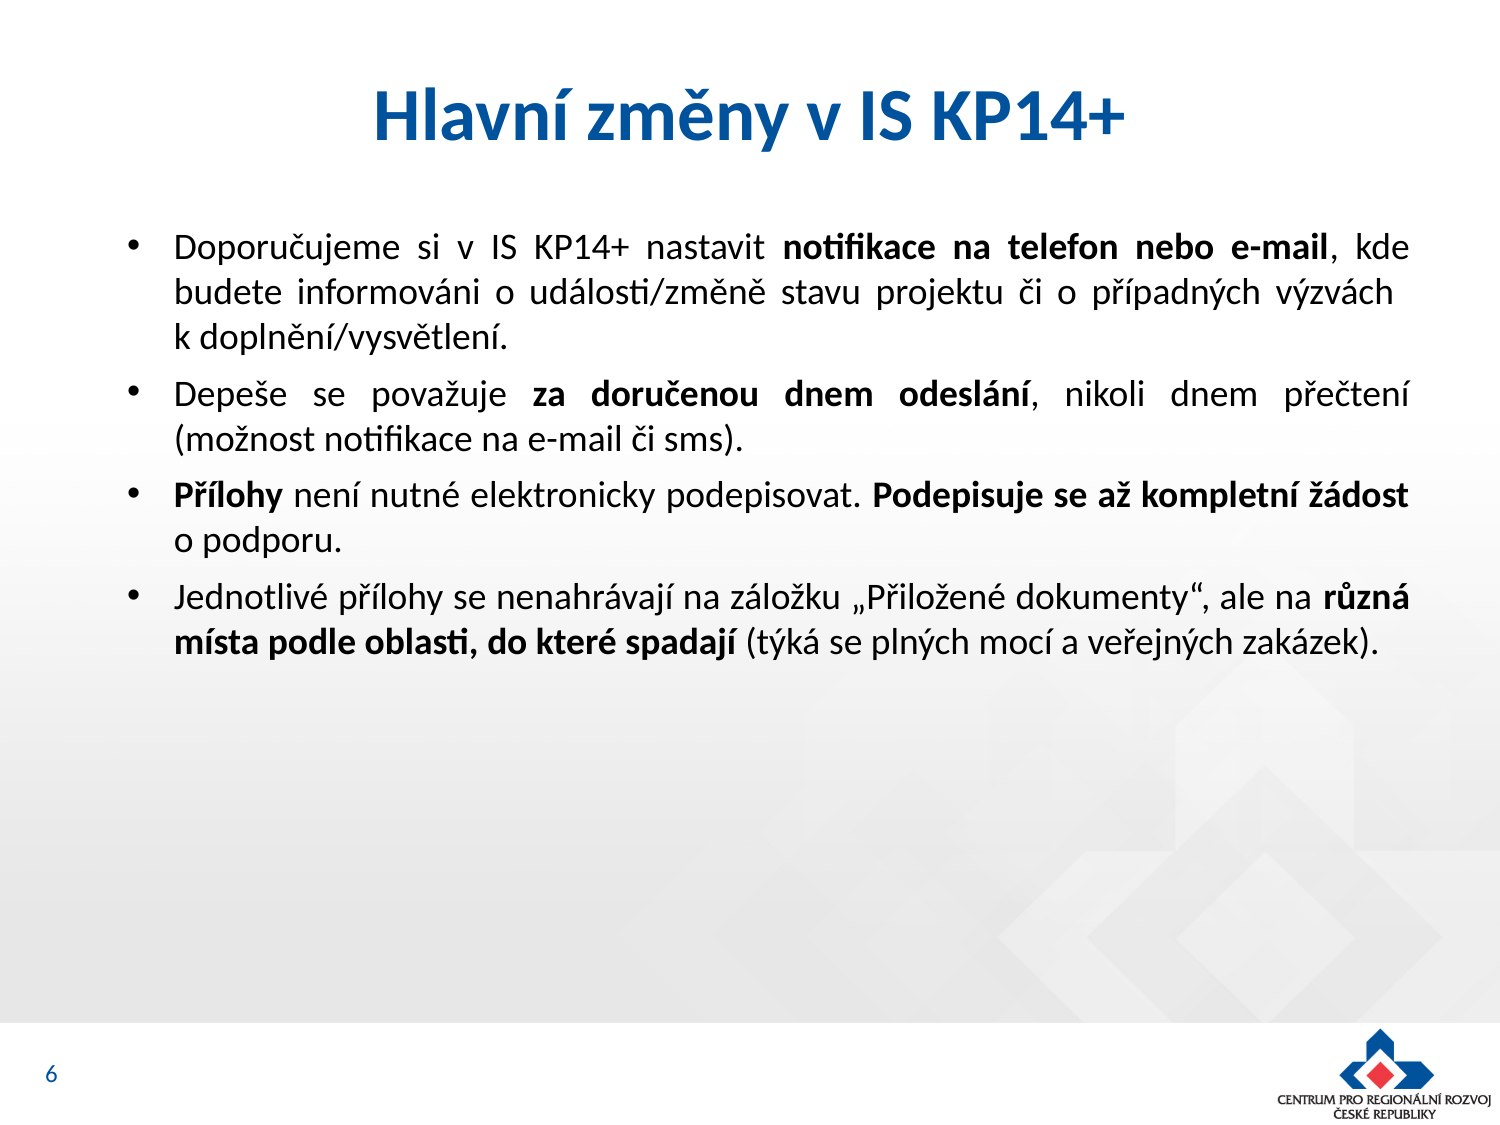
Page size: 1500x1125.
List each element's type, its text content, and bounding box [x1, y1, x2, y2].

list Doporučujeme si v IS KP14+ nastavit notifikace na telefon nebo e-mail, kde budete informováni o události/změně stavu projektu či o případných výzvách k doplnění/vysvětlení. Depeše se považuje za doručenou dnem odeslání, nikoli dnem přečtení (možnost notifikace na e-mail či sms). Přílohy není nutné elektronicky podepisovat. Podepisuje se až kompletní žádost o podporu. Jednotlivé přílohy se nenahrávají na záložku „Přiložené dokumenty“, ale na různá místa podle oblasti, do které spadají (týká se plných mocí a veřejných zakázek). [112, 214, 1425, 1005]
title Hlavní změny v IS KP14+ [75, 42, 1425, 178]
slide_number 6 [30, 1042, 113, 1103]
picture [0, 0, 1500, 1125]
